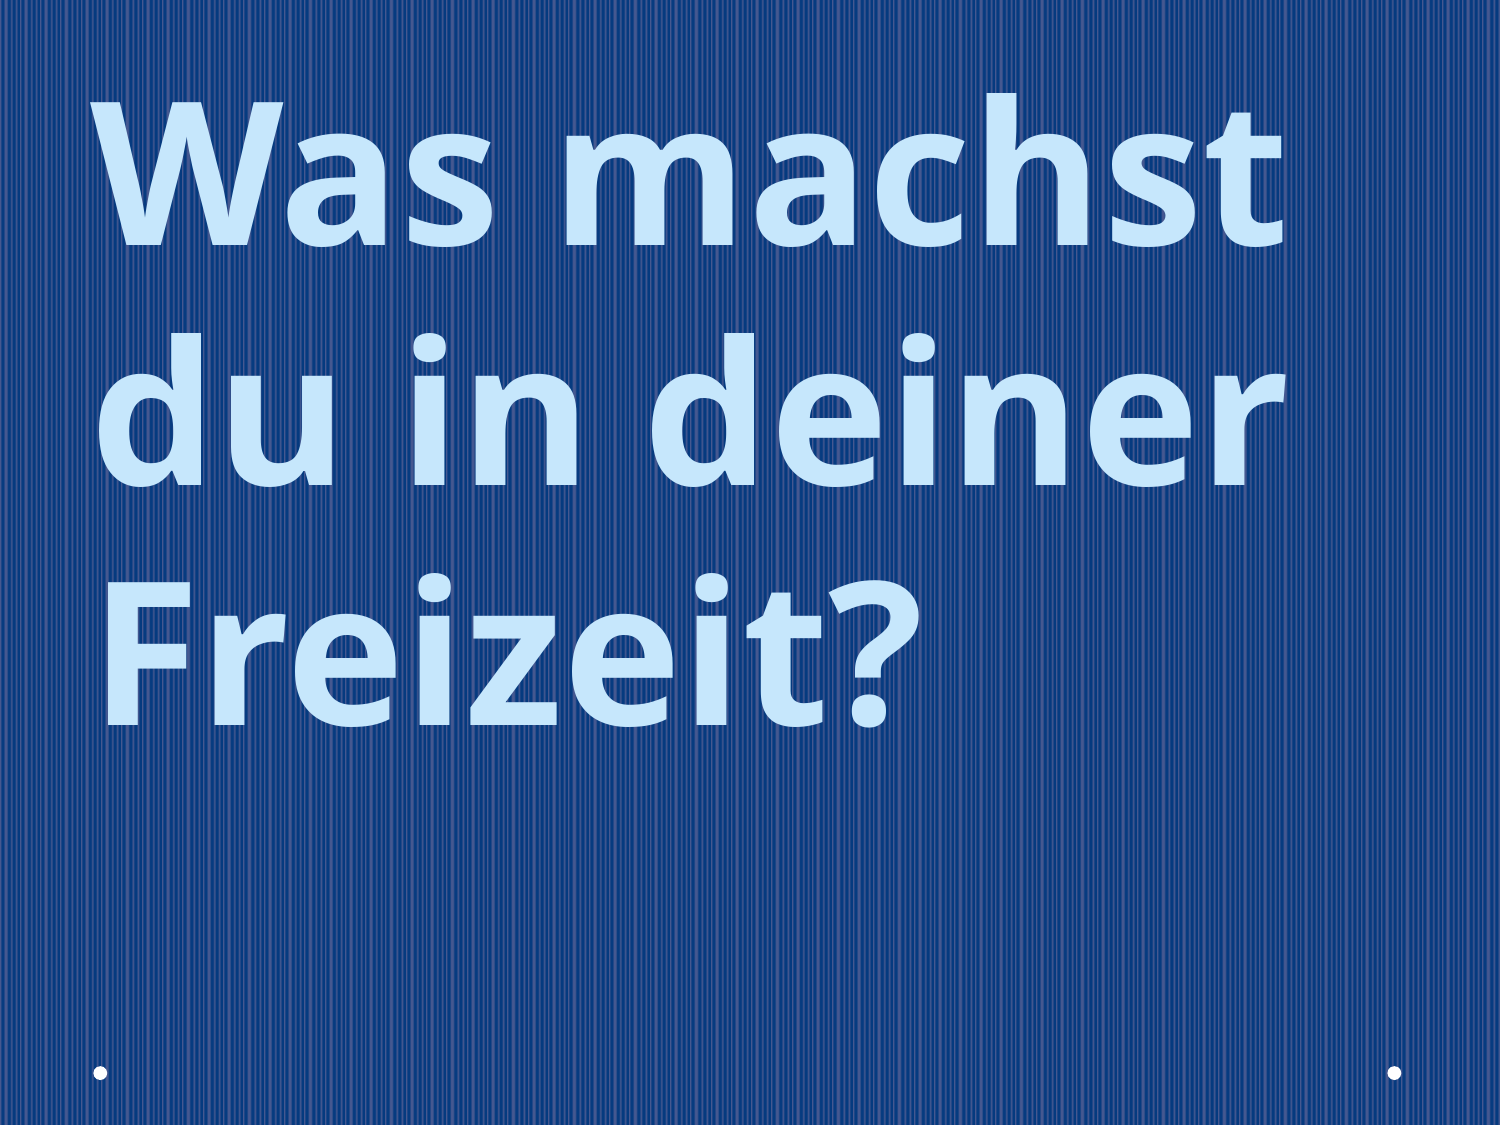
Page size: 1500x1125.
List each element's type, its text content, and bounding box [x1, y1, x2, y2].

list Was machst du in deiner Freizeit? [75, 37, 1425, 1005]
